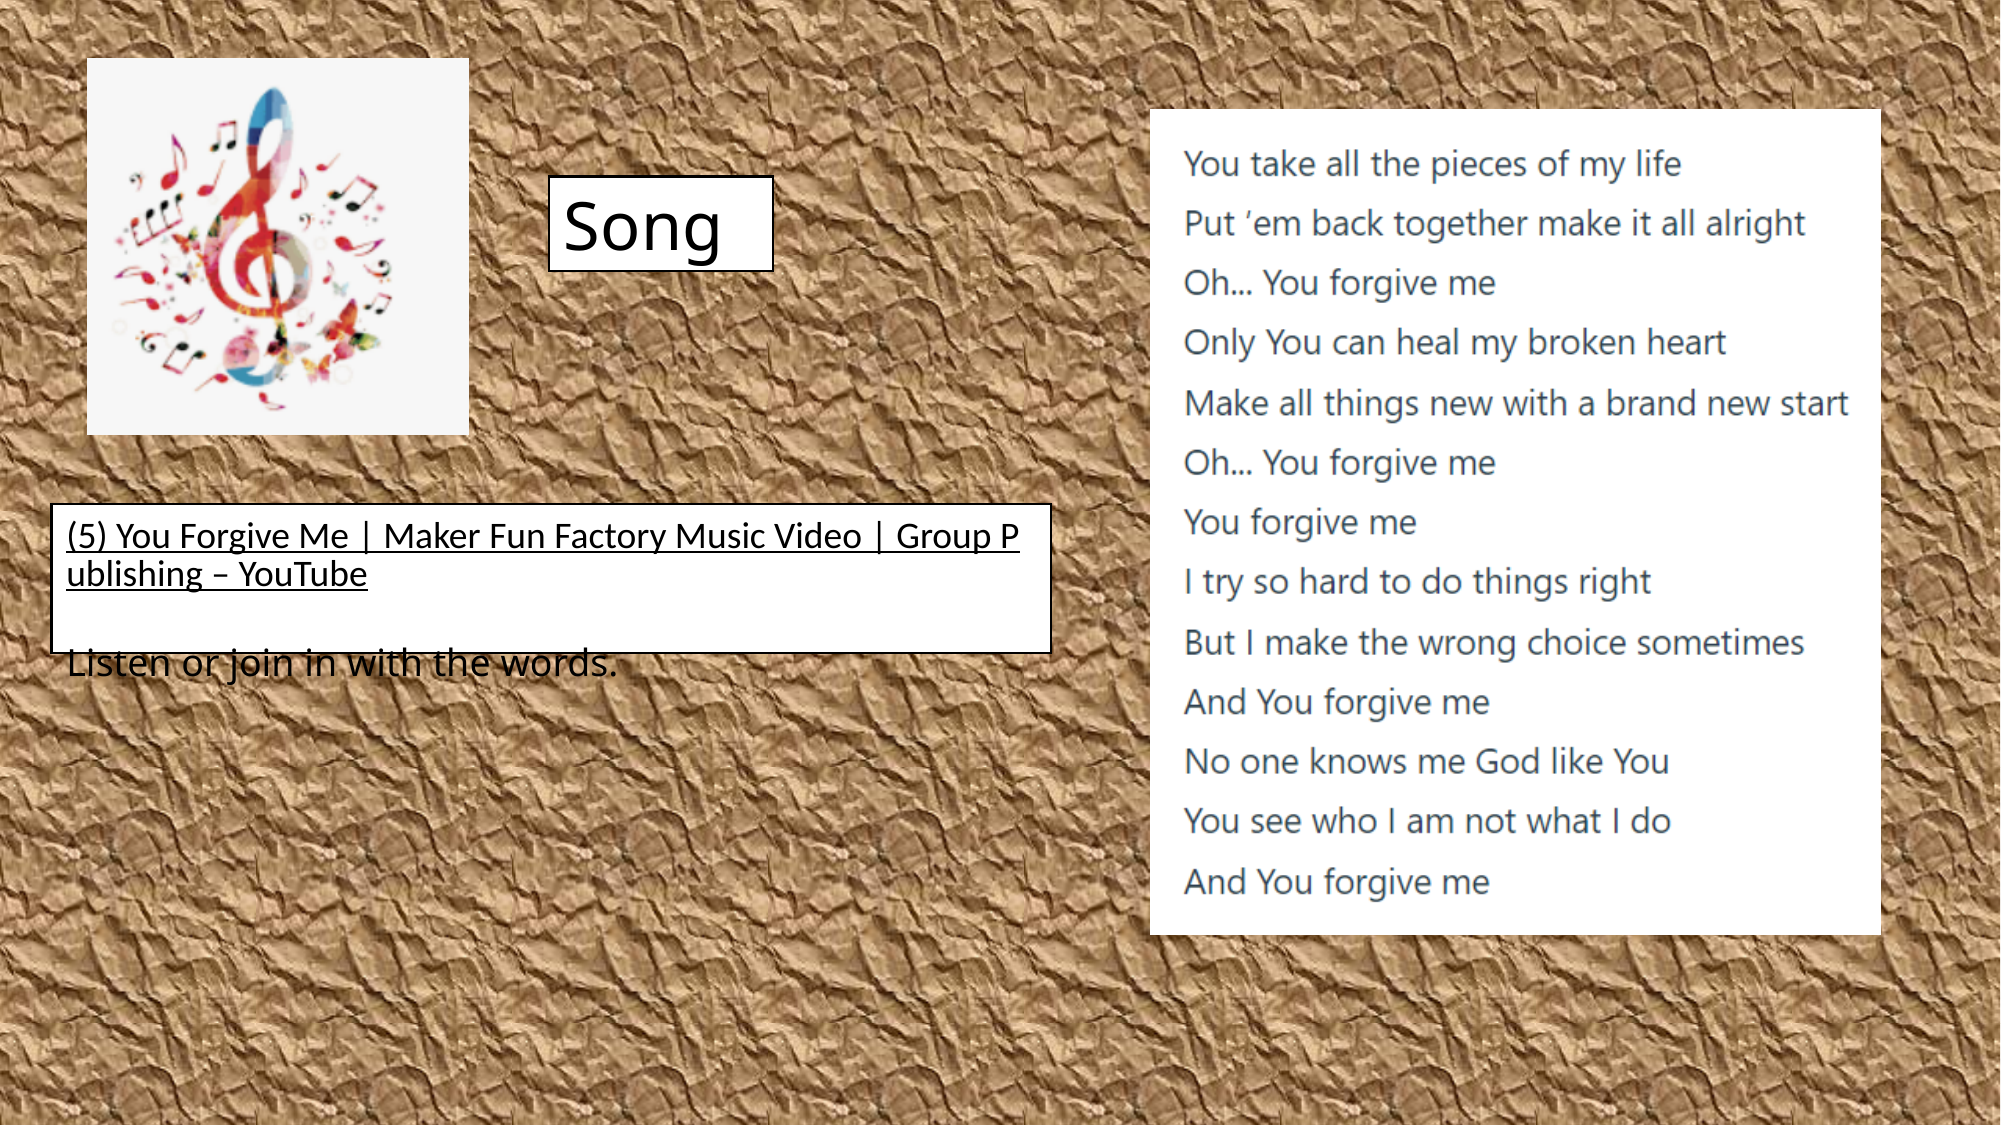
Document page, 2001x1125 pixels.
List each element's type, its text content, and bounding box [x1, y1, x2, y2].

text_box (5) You Forgive Me | Maker Fun Factory Music Video | Group Publishing – YouTube Listen or join in with the words. [50, 503, 1052, 654]
text_box Song [548, 175, 774, 272]
picture [0, 0, 2001, 1125]
